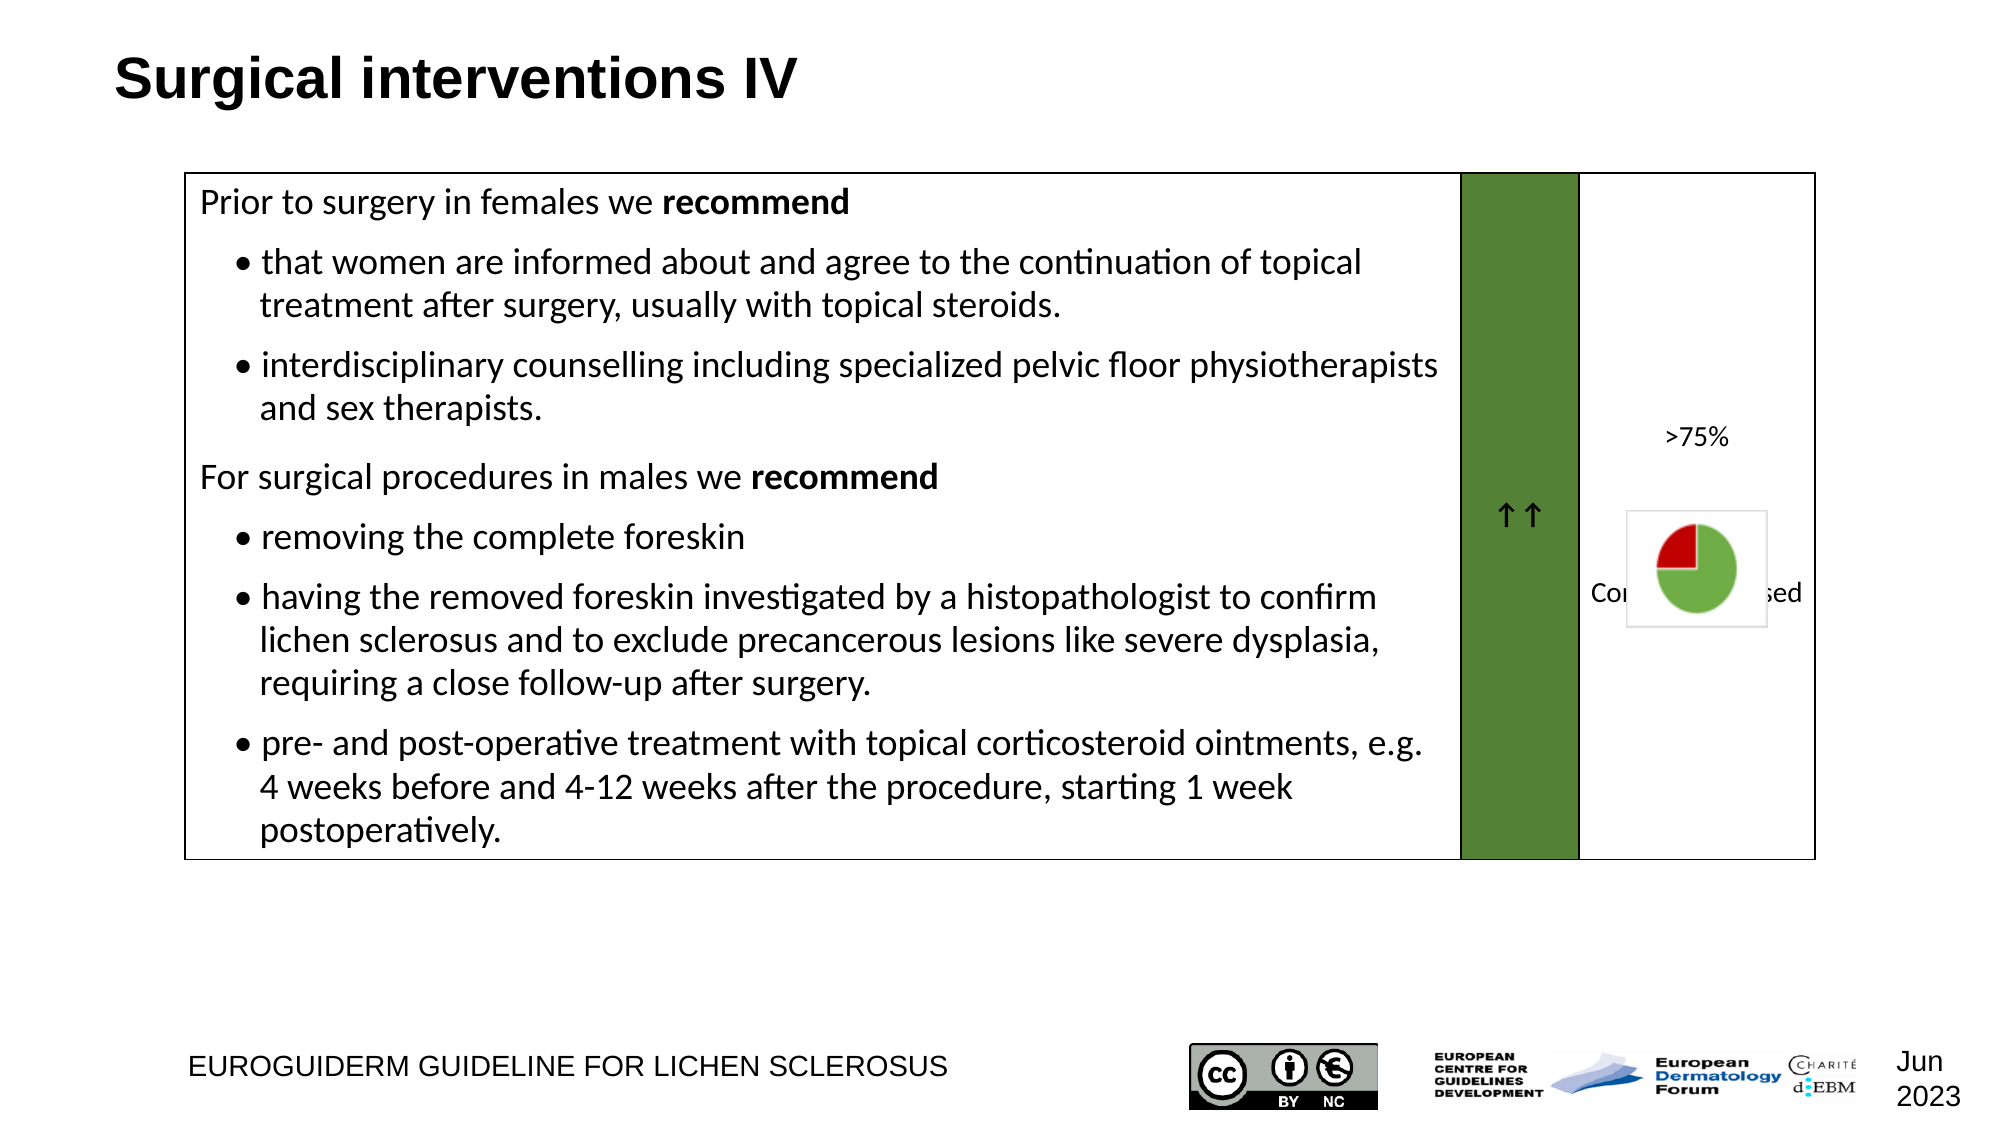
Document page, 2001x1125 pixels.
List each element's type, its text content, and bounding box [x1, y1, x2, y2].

picture [1425, 1047, 1856, 1106]
table_header >75% Consensus- based [1580, 174, 1814, 859]
table_header Prior to surgery in females we recommend • that women are informed about and agree to the continuation of topical treatment after surgery, usually with topical steroids. • interdisciplinary counselling including specialized pelvic floor physiotherapists and sex therapists. For surgical procedures in males we recommend • removing the complete foreskin • having the removed foreskin investigated by a histopathologist to confirm lichen sclerosus and to exclude precancerous lesions like severe dysplasia, requiring a close follow-up after surgery. • pre- and post-operative treatment with topical corticosteroid ointments, e.g. 4 weeks before and 4-12 weeks after the procedure, starting 1 week postoperatively. [186, 174, 1460, 859]
table_header ↑↑ [1462, 174, 1578, 859]
title Surgical interventions IV [99, 33, 1900, 121]
picture [1625, 509, 1769, 629]
